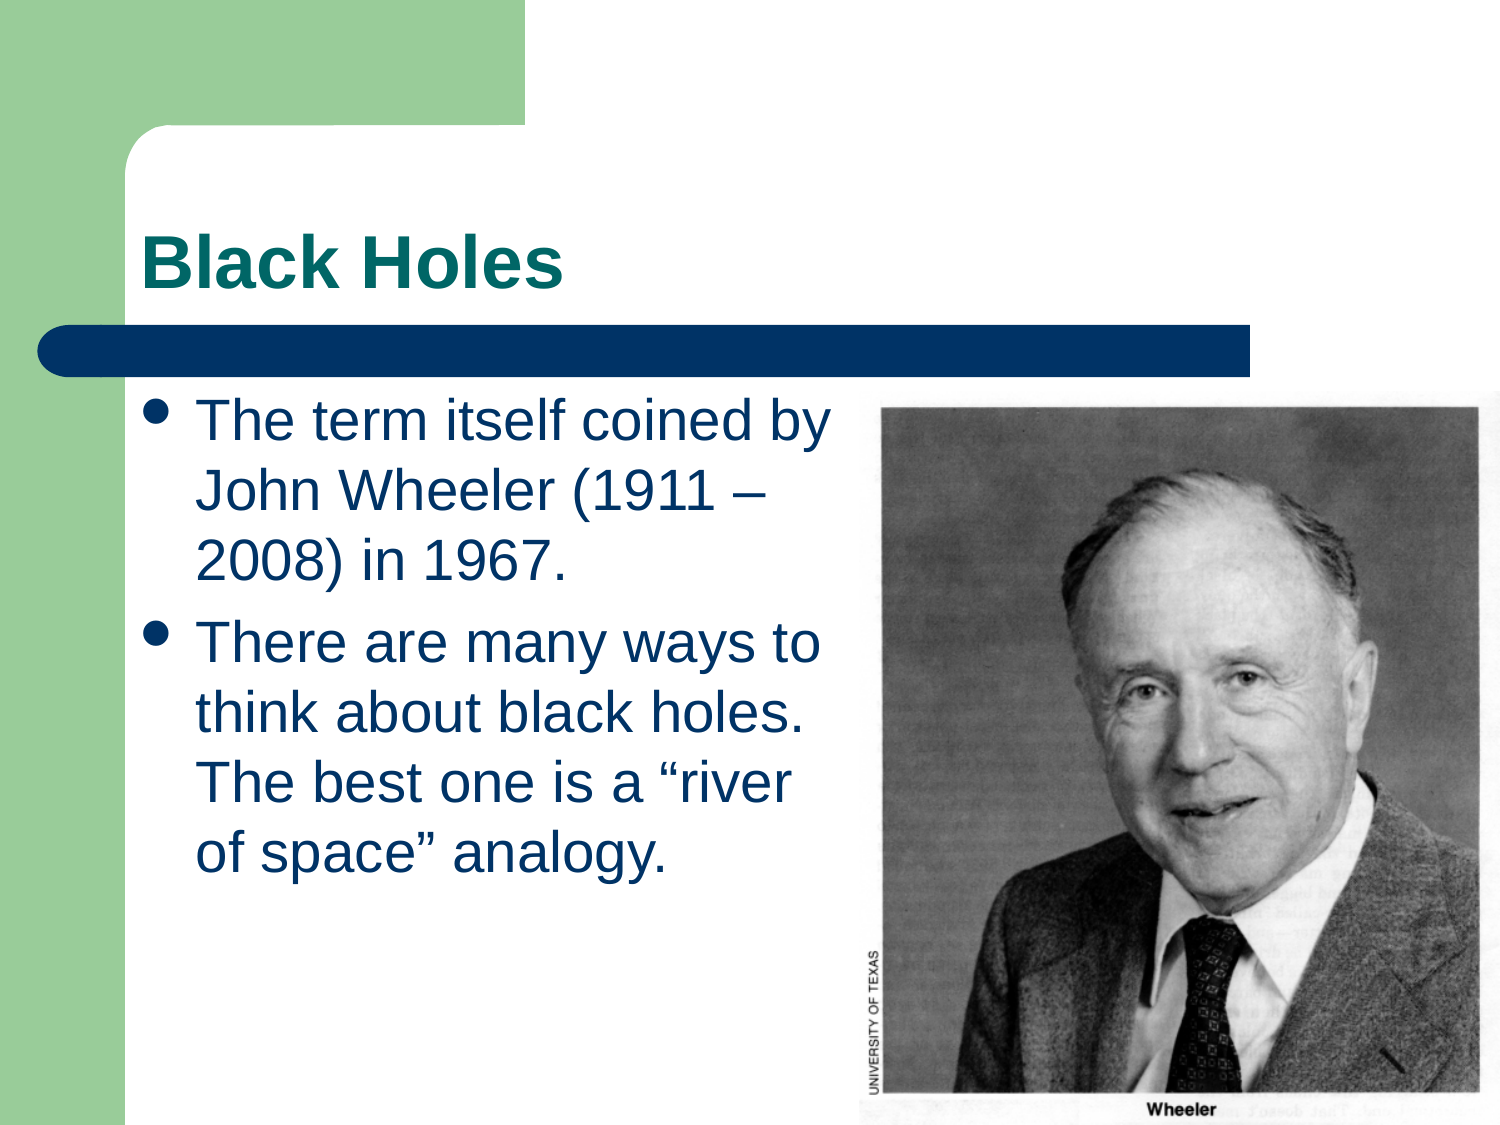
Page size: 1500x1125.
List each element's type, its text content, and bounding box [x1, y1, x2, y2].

title Black Holes [125, 125, 1425, 313]
picture [859, 390, 1500, 1125]
list The term itself coined by John Wheeler (1911 – 2008) in 1967. There are many ways to think about black holes. The best one is a “river of space” analogy. [124, 375, 862, 1028]
